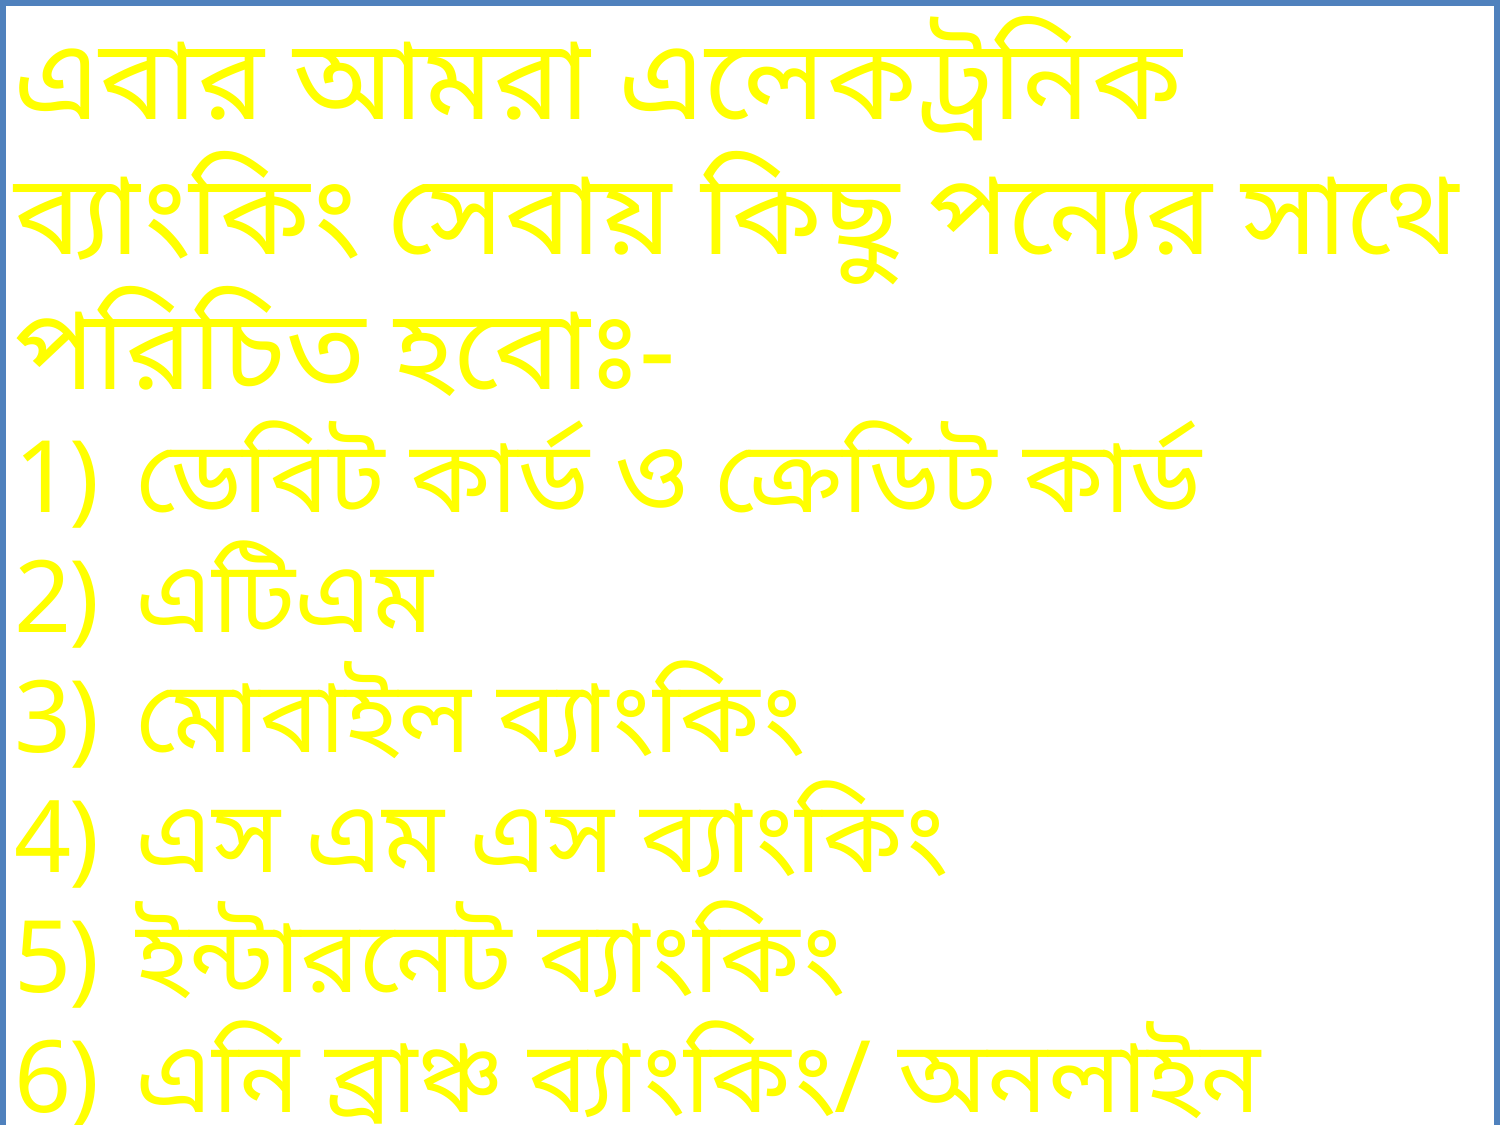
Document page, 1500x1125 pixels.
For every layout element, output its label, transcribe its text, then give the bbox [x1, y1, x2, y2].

text_box এবার আমরা এলেকট্রনিক ব্যাংকিং সেবায় কিছু পন্যের সাথে পরিচিত হবোঃ- ডেবিট কার্ড ও ক্রেডিট কার্ড এটিএম মোবাইল ব্যাংকিং এস এম এস ব্যাংকিং ইন্টারনেট ব্যাংকিং এনি ব্রাঞ্চ ব্যাংকিং/ অনলাইন ব্যাংকিং কল সেন্টার [0, 0, 1500, 1125]
